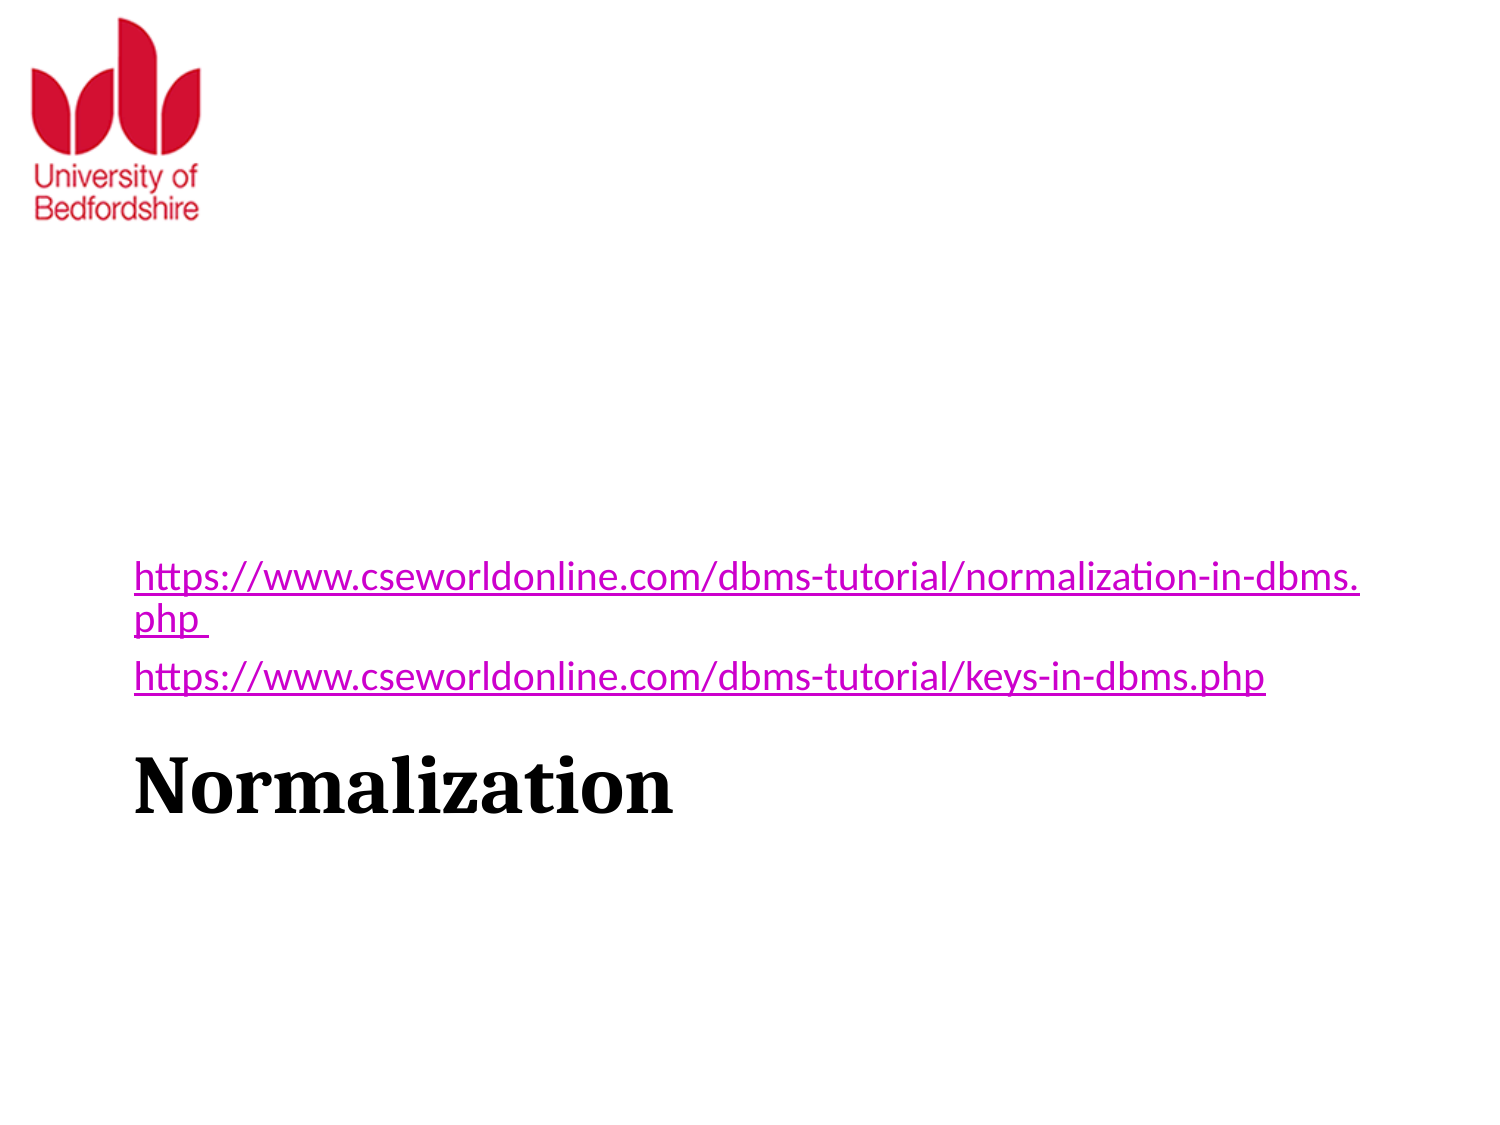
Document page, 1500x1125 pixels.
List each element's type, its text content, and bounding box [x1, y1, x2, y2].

title Normalization [118, 723, 1394, 947]
list https://www.cseworldonline.com/dbms-tutorial/normalization-in-dbms.php https://www.cseworldonline.com/dbms-tutorial/keys-in-dbms.php [118, 476, 1394, 723]
picture [0, 0, 237, 236]
